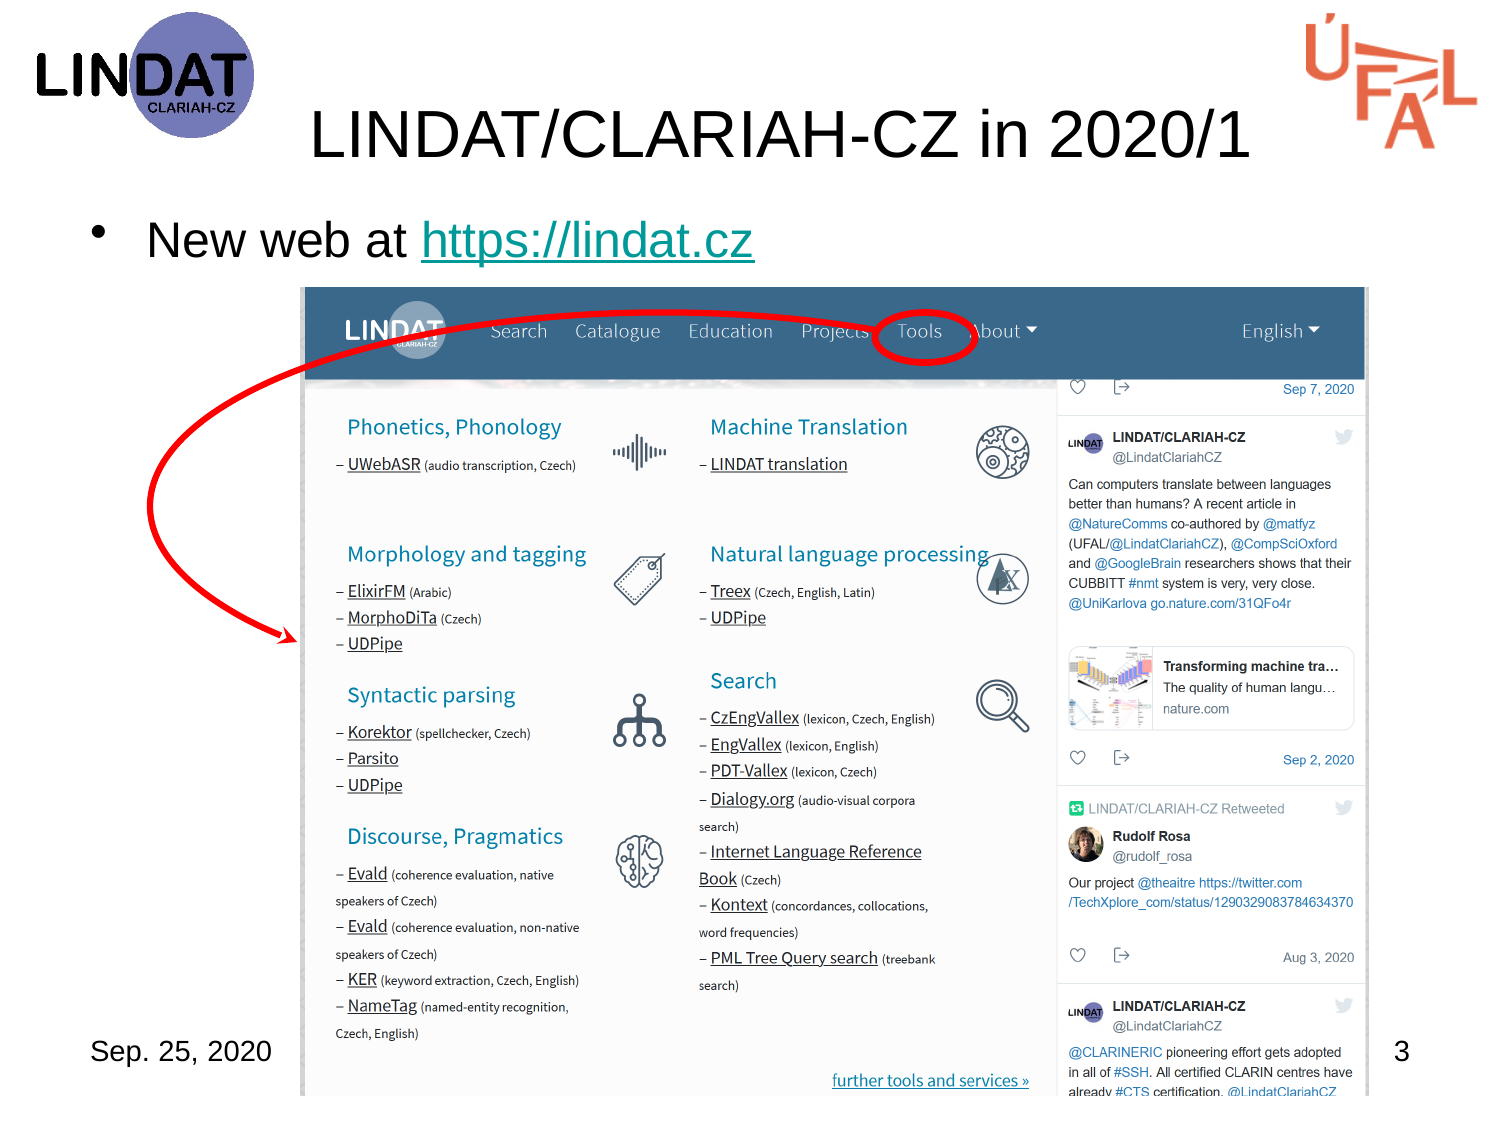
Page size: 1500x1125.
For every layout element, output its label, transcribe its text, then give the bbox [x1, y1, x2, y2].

title LINDAT/CLARIAH-CZ in 2020/1 [275, 37, 1288, 200]
picture [37, 12, 254, 138]
list New web at https://lindat.cz [75, 200, 1488, 943]
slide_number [75, 1024, 297, 1103]
slide_number 3 [1370, 1024, 1425, 1103]
picture [299, 287, 1369, 1097]
text_box [149, 370, 294, 644]
picture [1306, 12, 1478, 150]
